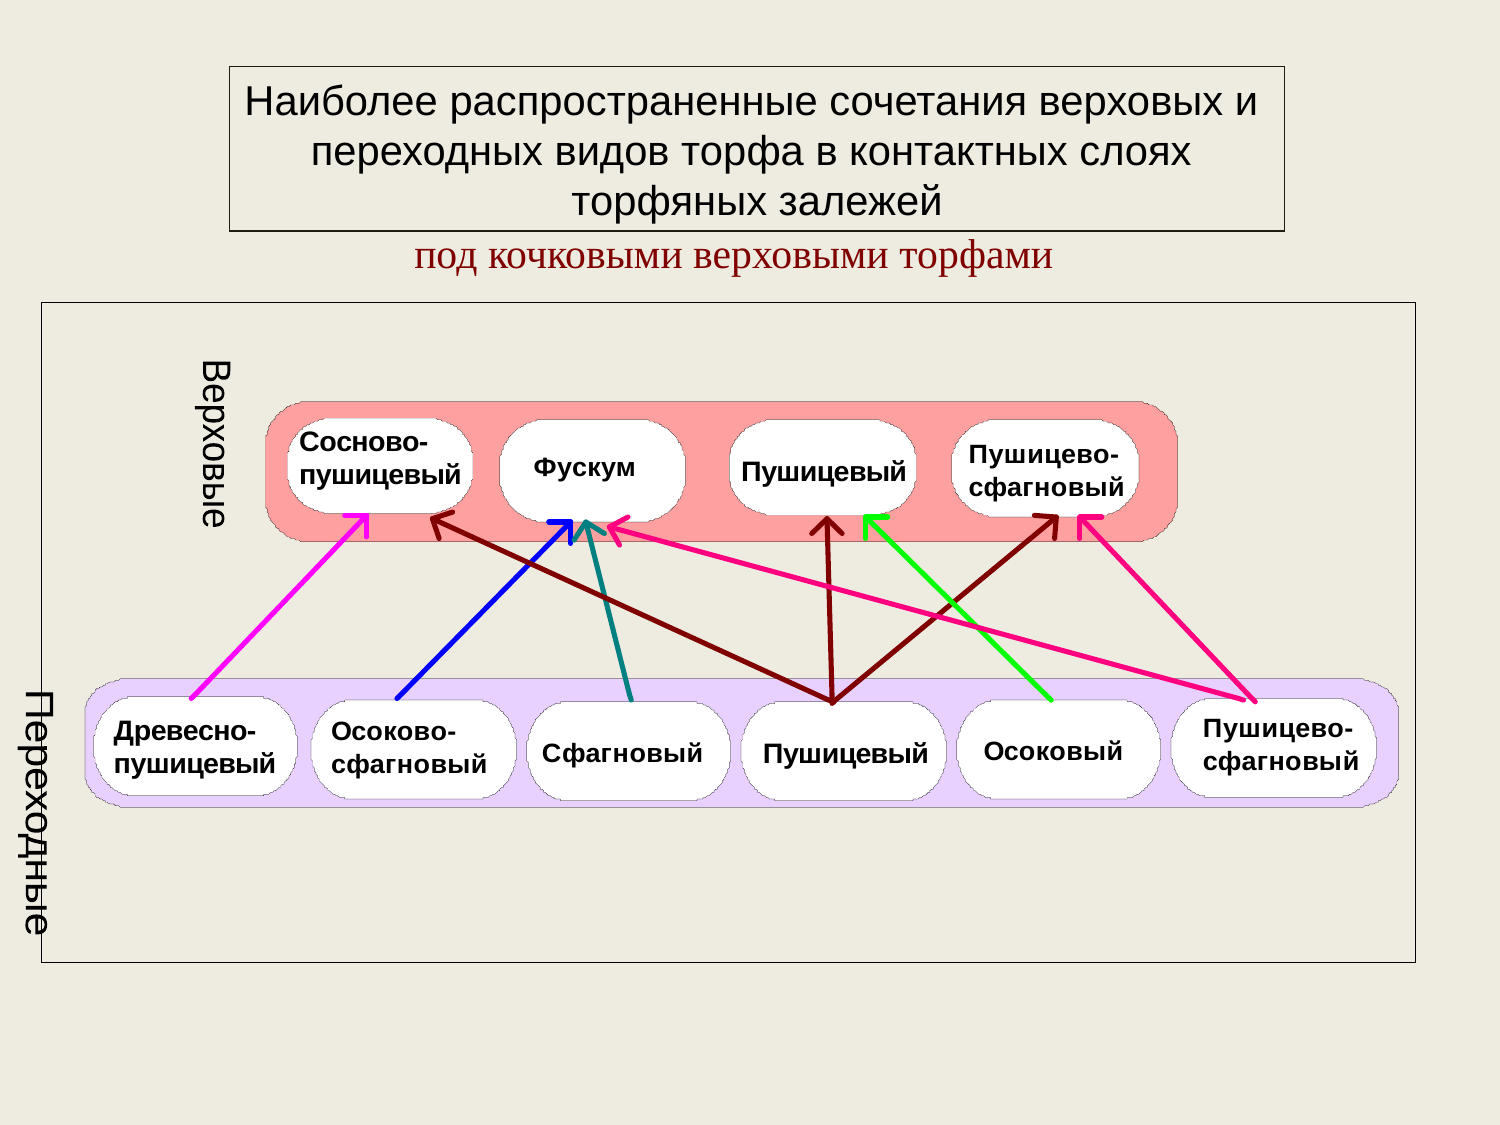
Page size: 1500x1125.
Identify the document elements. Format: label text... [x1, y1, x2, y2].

text_box под кочковыми верховыми торфами [399, 219, 1079, 300]
picture [40, 302, 1418, 965]
text_box Наиболее распространенные сочетания верховых и переходных видов торфа в контактных слоях торфяных залежей [229, 66, 1285, 232]
